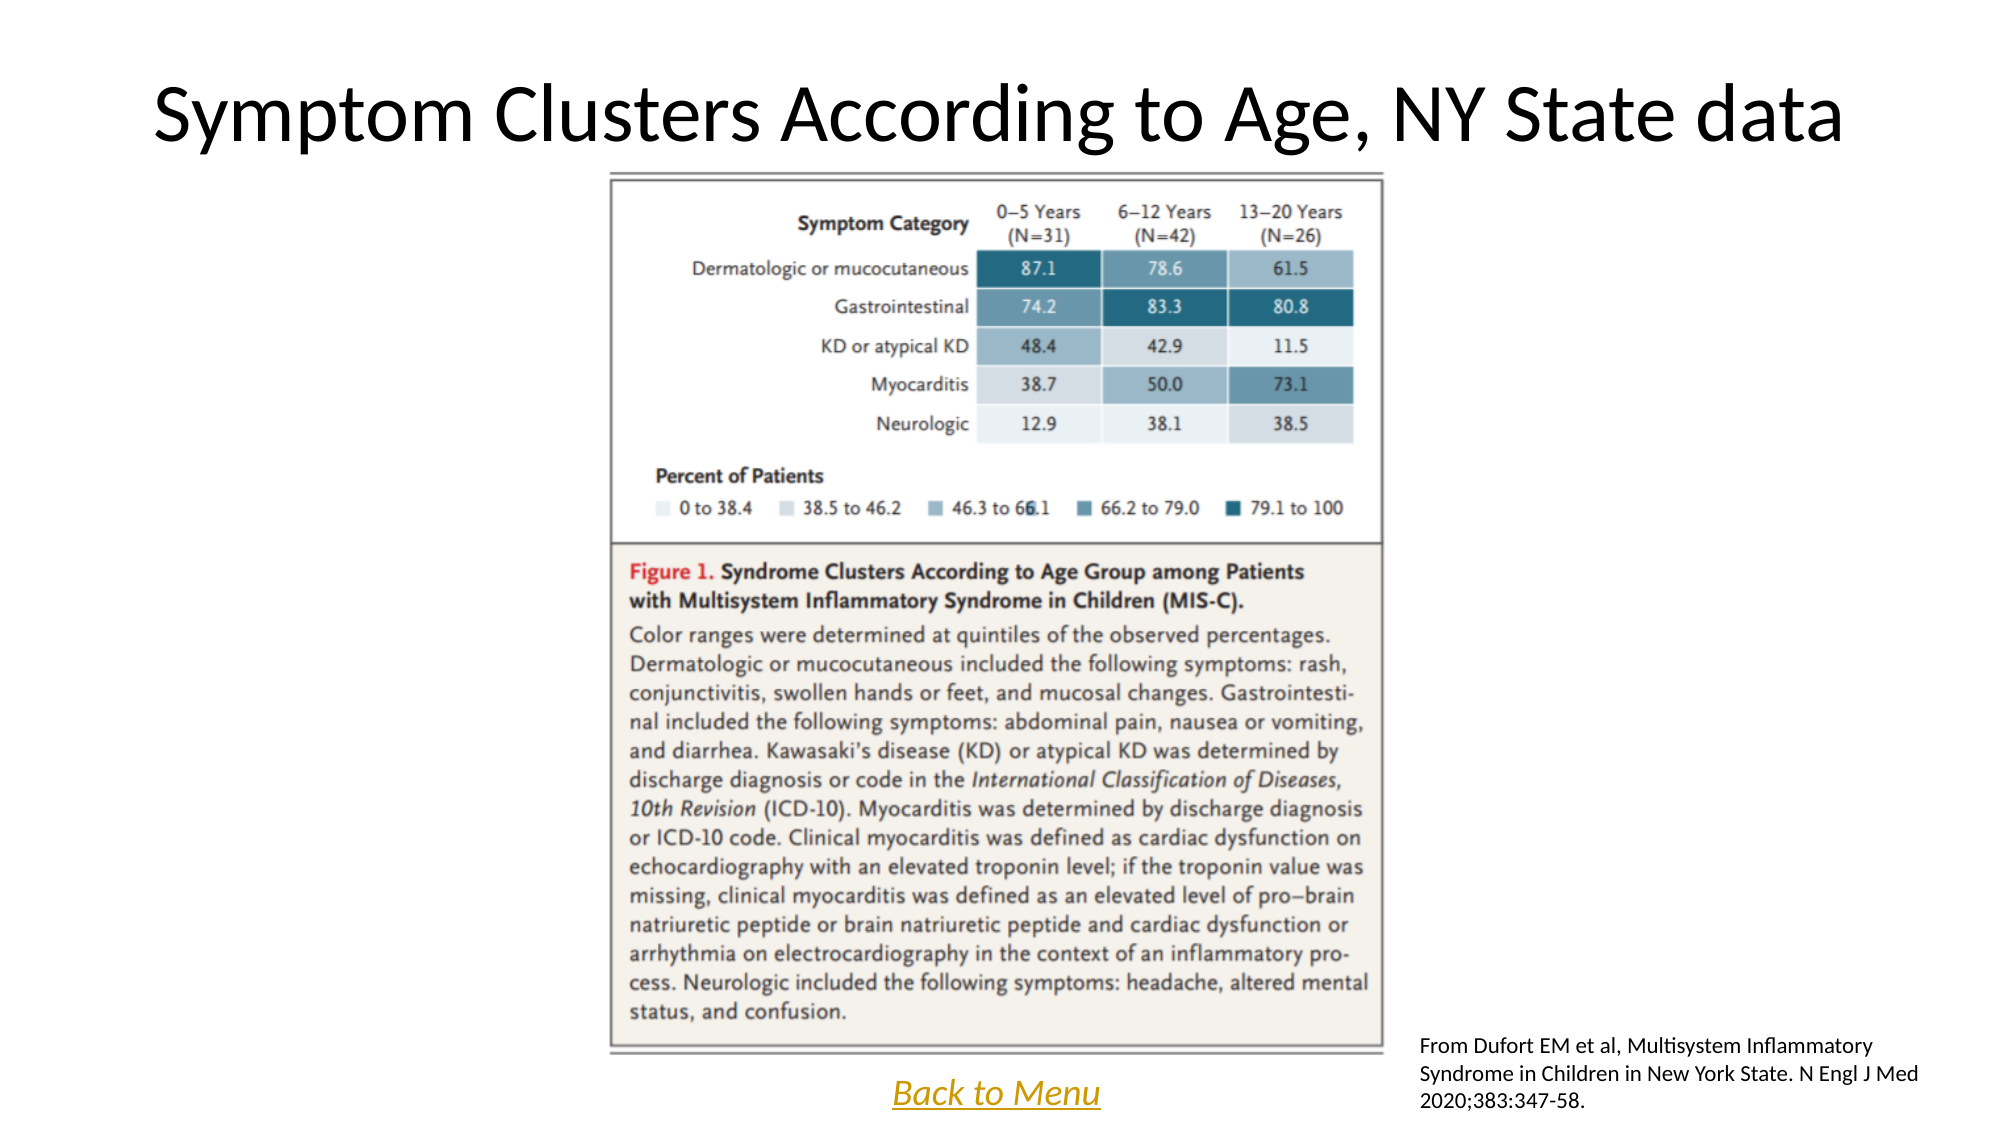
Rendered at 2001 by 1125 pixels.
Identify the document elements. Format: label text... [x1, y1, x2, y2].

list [594, 168, 1406, 1056]
text_box Back to Menu [877, 1062, 1123, 1120]
text_box From Dufort EM et al, Multisystem Inflammatory Syndrome in Children in New York State. N Engl J Med 2020;383:347-58. [1404, 1023, 1980, 1121]
title Symptom Clusters According to Age, NY State data [138, 60, 1864, 169]
